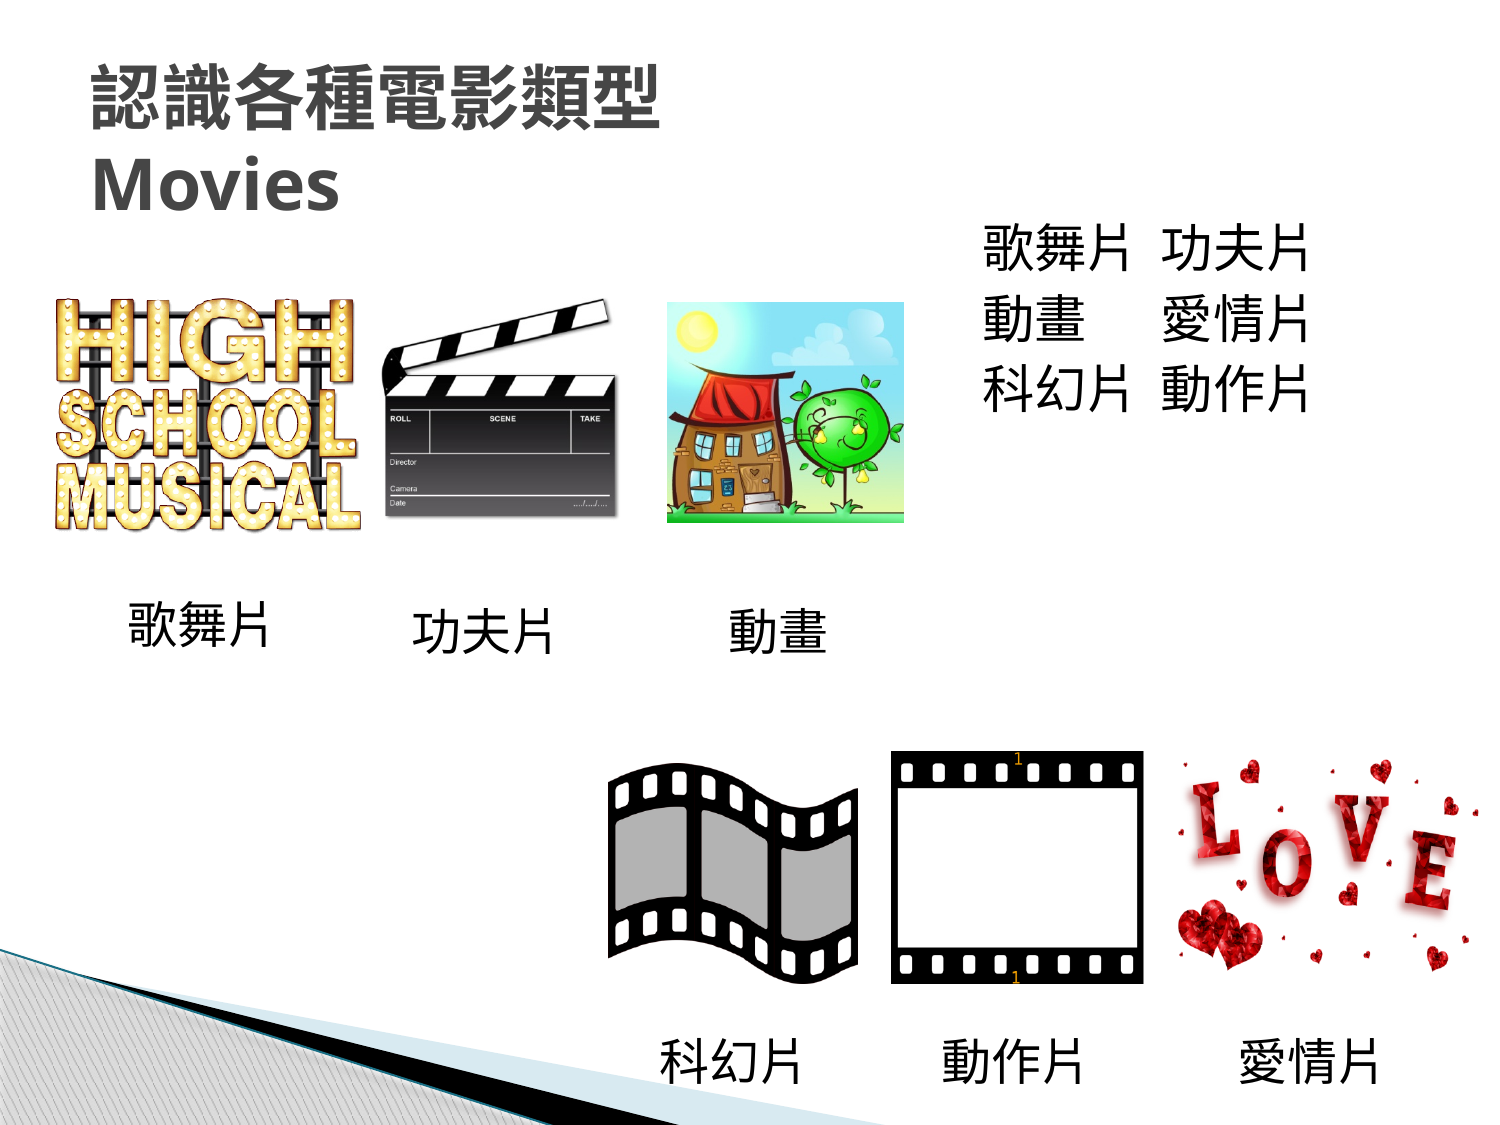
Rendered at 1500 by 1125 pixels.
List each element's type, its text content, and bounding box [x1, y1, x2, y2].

picture [371, 290, 626, 528]
text_box 動畫 [713, 593, 844, 668]
title 認識各種電影類型 Movies [75, 45, 1425, 233]
text_box 動作片 [927, 1023, 1117, 1098]
picture [52, 290, 361, 537]
picture [607, 762, 858, 984]
text_box 科幻片 [644, 1023, 825, 1098]
list 歌舞片 功夫片 動畫 愛情片 科幻片 動作片 [950, 208, 1459, 431]
text_box 功夫片 [396, 593, 577, 668]
text_box 歌舞片 [113, 586, 293, 661]
text_box 愛情片 [1222, 1023, 1424, 1098]
picture [891, 751, 1145, 984]
picture [666, 302, 904, 523]
picture [1163, 751, 1488, 988]
